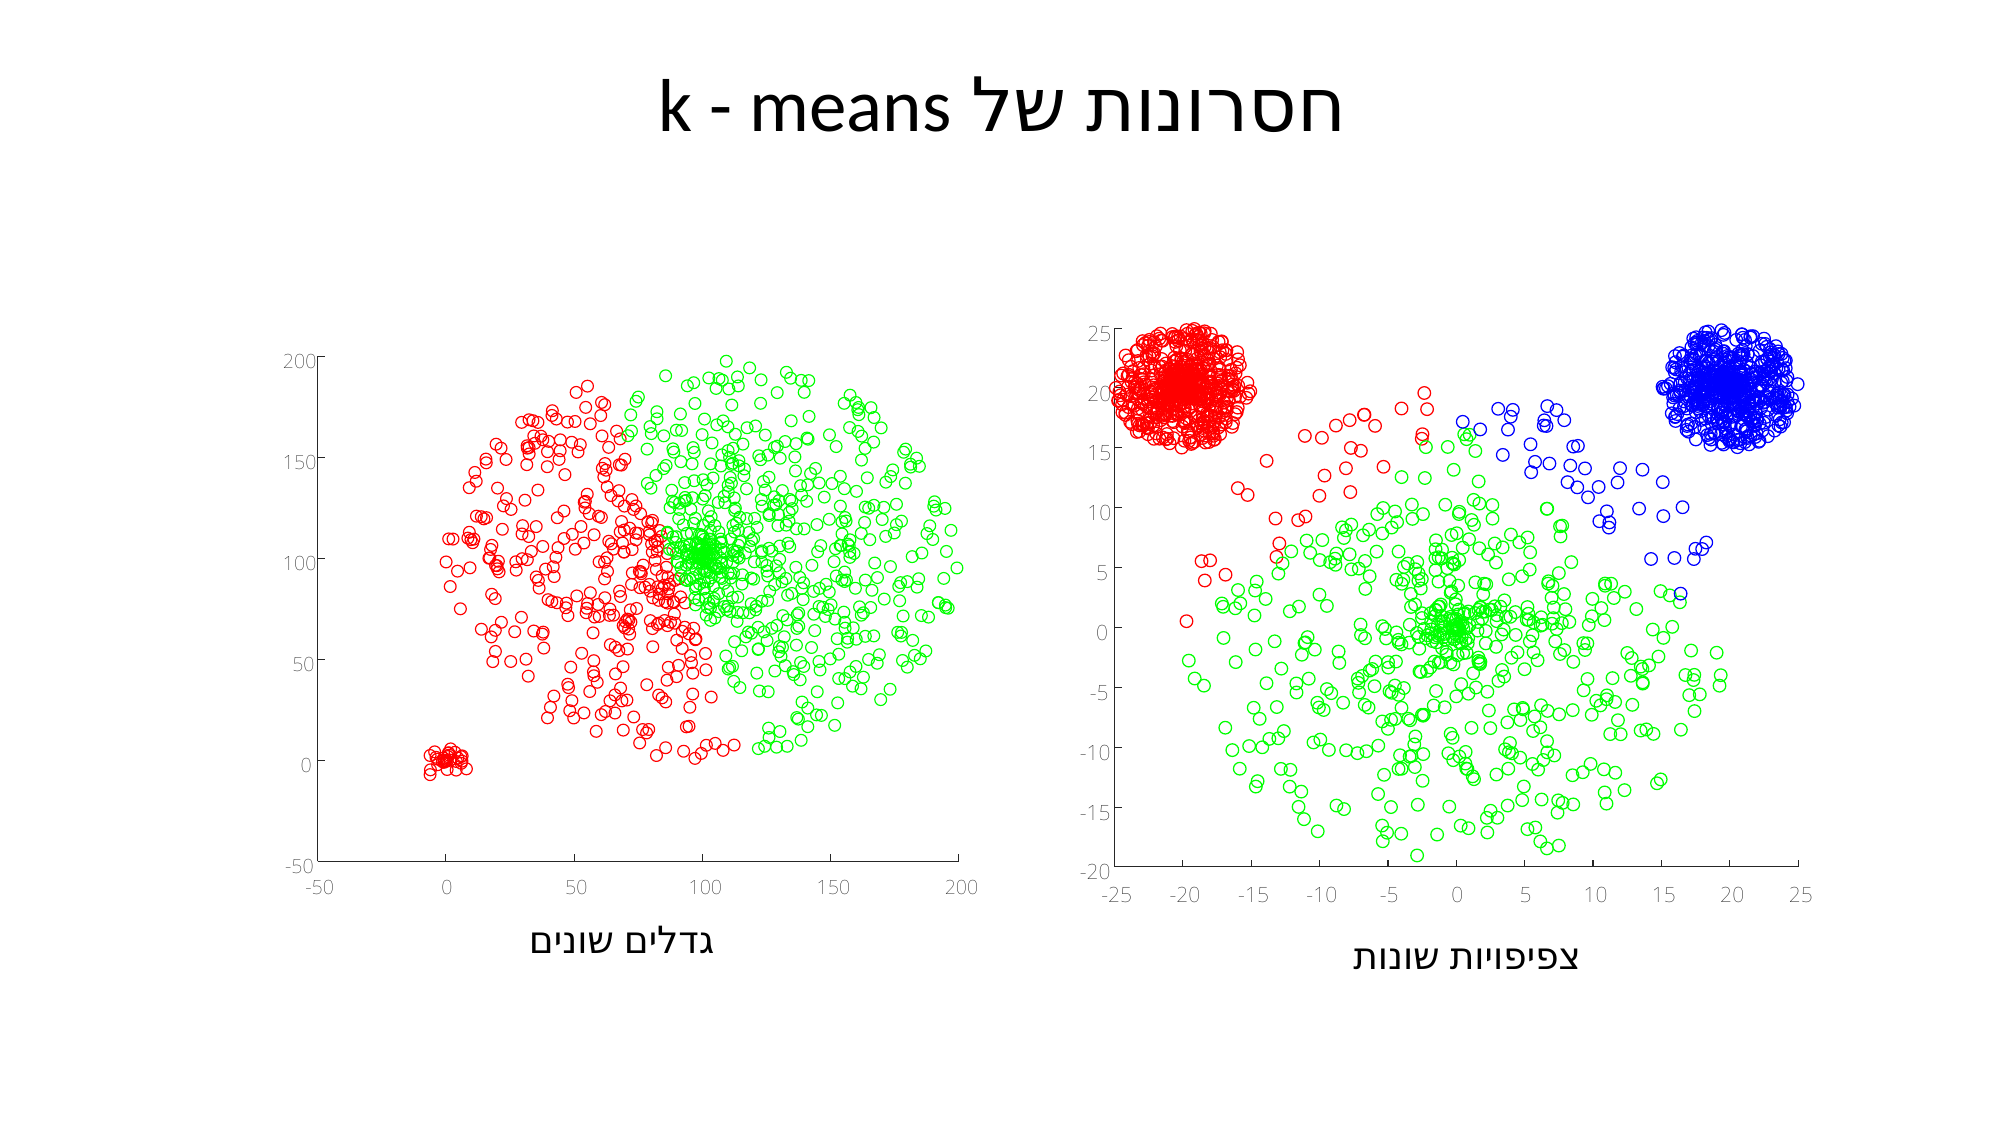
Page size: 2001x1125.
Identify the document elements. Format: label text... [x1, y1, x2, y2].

text_box צפיפויות שונות [1338, 939, 1715, 985]
picture [210, 278, 1880, 939]
text_box גדלים שונים [513, 929, 891, 969]
text_box חסרונות של k - means [638, 49, 1362, 155]
